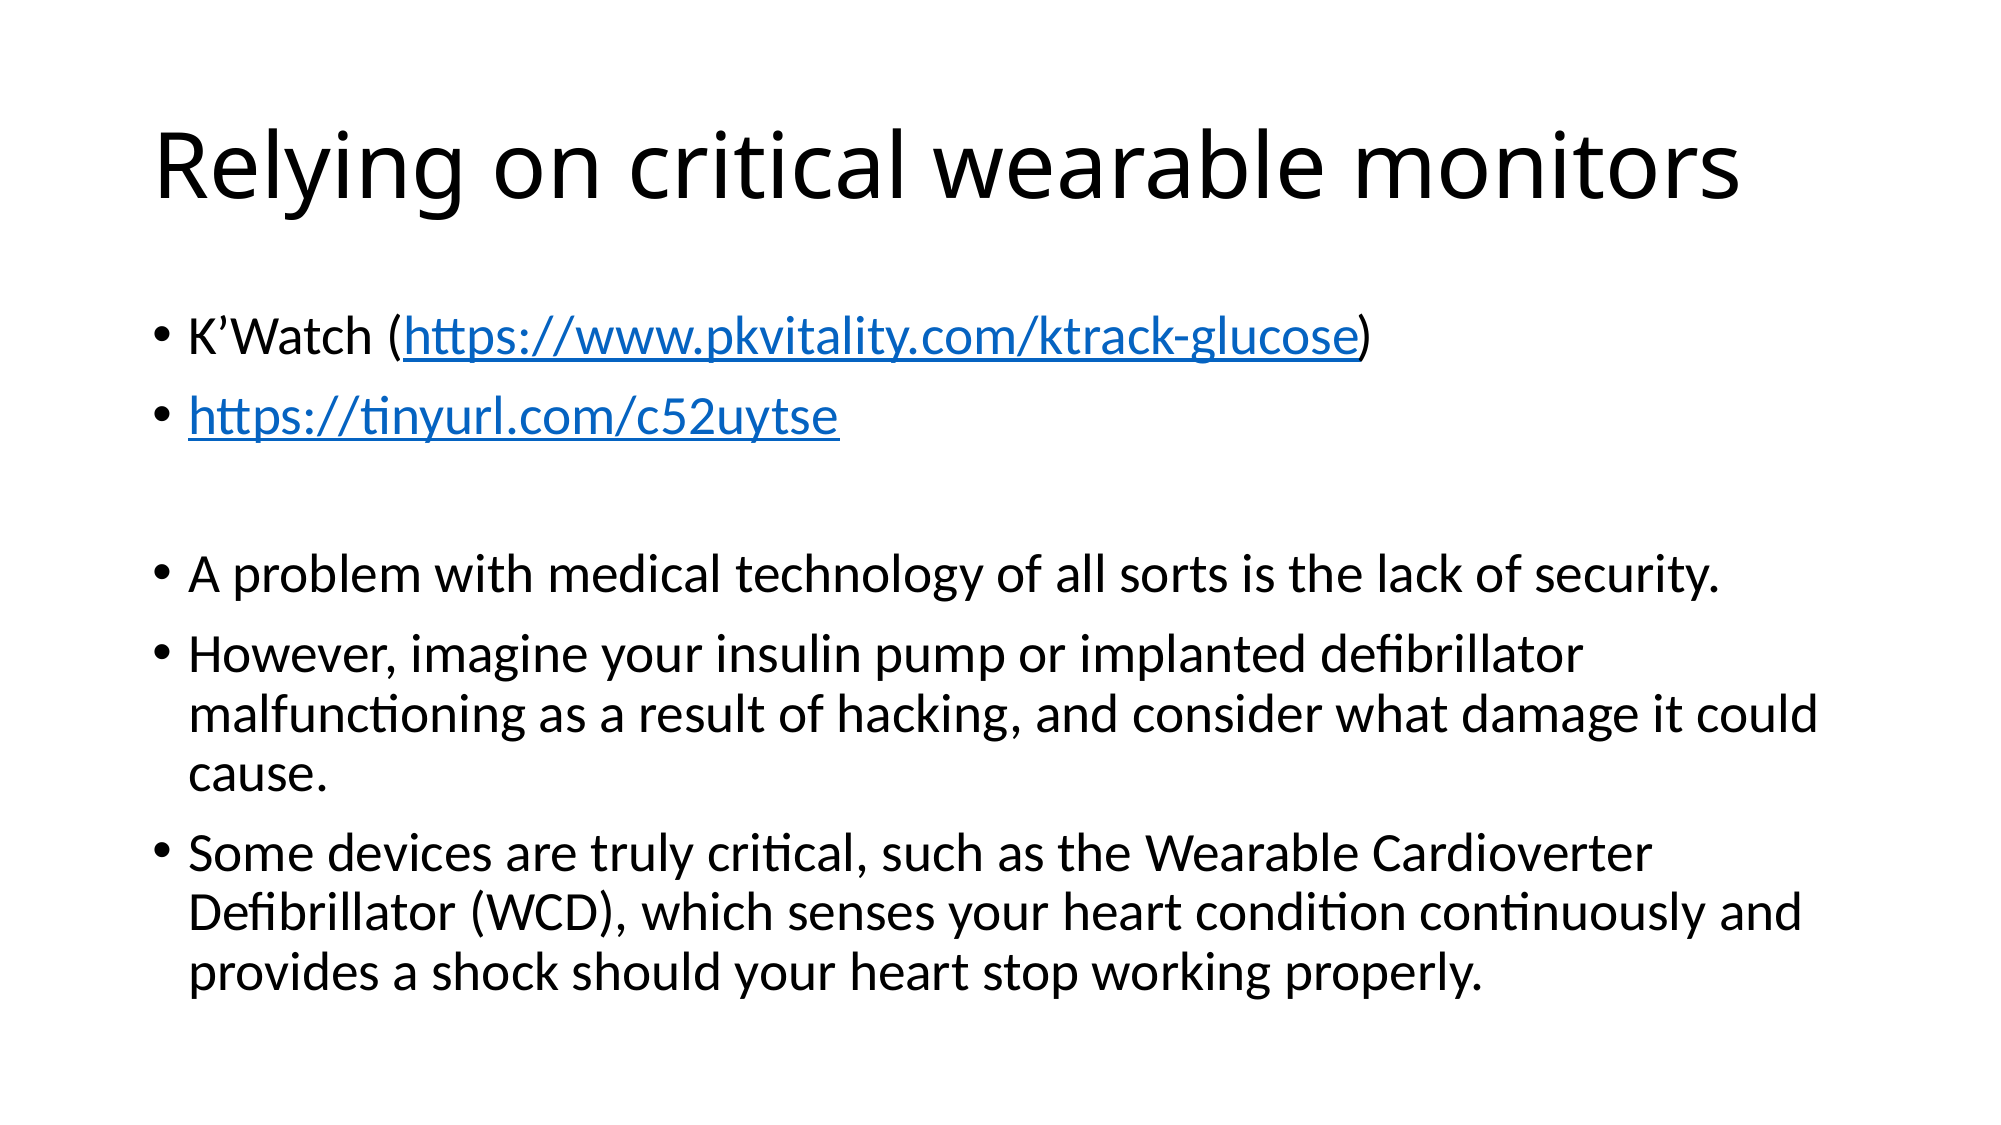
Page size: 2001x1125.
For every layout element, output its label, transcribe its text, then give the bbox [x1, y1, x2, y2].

list K’Watch (https://www.pkvitality.com/ktrack-glucose) https://tinyurl.com/c52uytse A problem with medical technology of all sorts is the lack of security. However, imagine your insulin pump or implanted defibrillator malfunctioning as a result of hacking, and consider what damage it could cause. Some devices are truly critical, such as the Wearable Cardioverter Defibrillator (WCD), which senses your heart condition continuously and provides a shock should your heart stop working properly. [137, 299, 1863, 1014]
title Relying on critical wearable monitors [137, 59, 1863, 278]
